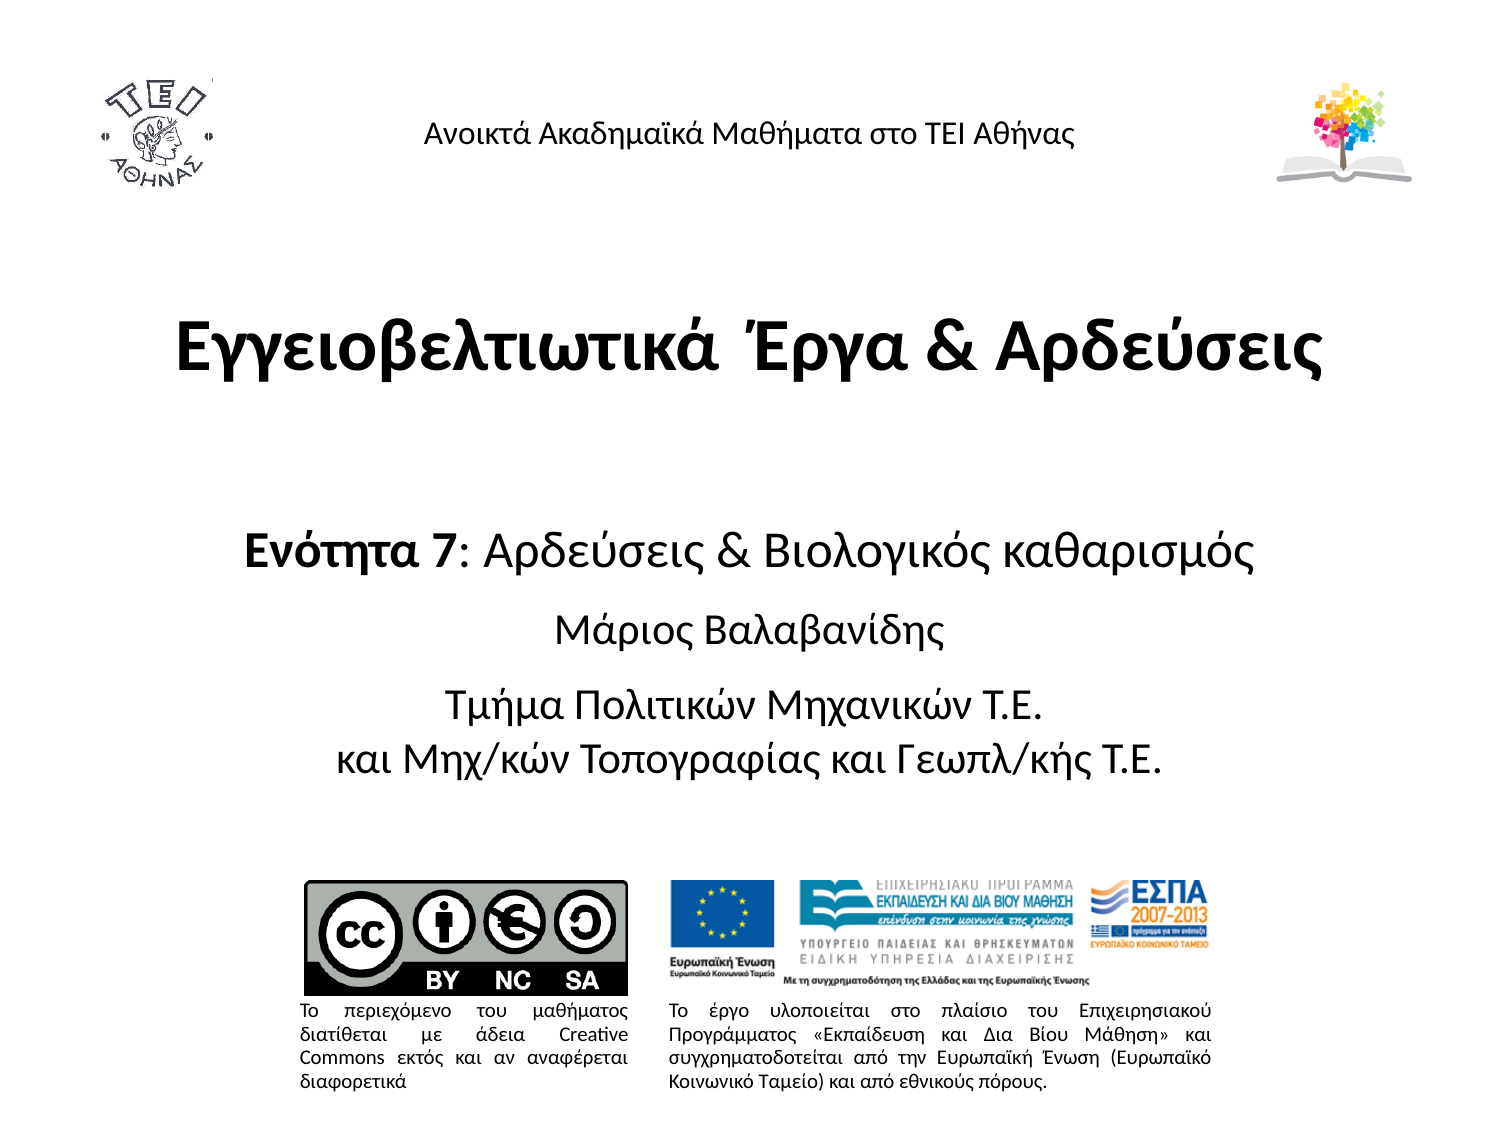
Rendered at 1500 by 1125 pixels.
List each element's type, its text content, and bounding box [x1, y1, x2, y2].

picture [100, 77, 213, 193]
picture [1273, 77, 1414, 185]
picture [663, 880, 1214, 996]
table_header Το έργο υλοποιείται στο πλαίσιο του Επιχειρησιακού Προγράμματος «Εκπαίδευση και Δια Βίου Μάθηση» και συγχρηματοδοτείται από την Ευρωπαϊκή Ένωση (Ευρωπαϊκό Κοινωνικό Ταμείο) και από εθνικούς πόρους. [640, 999, 1223, 1125]
subtitle Ενότητα 7: Αρδεύσεις & Βιολογικός καθαρισμός Μάριος Βαλαβανίδης Τμήμα Πολιτικών Μηχανικών Τ.Ε. και Μηχ/κών Τοπογραφίας και Γεωπλ/κής Τ.Ε. [224, 507, 1275, 796]
table_header Το περιεχόμενο του μαθήματος διατίθεται με άδεια Creative Commons εκτός και αν αναφέρεται διαφορετικά [289, 999, 640, 1125]
picture [303, 880, 628, 996]
title Εγγειοβελτιωτικά Έργα & Αρδεύσεις [112, 219, 1388, 461]
text_box Ανοικτά Ακαδημαϊκά Μαθήματα στο ΤΕΙ Αθήνας [217, 103, 1268, 159]
